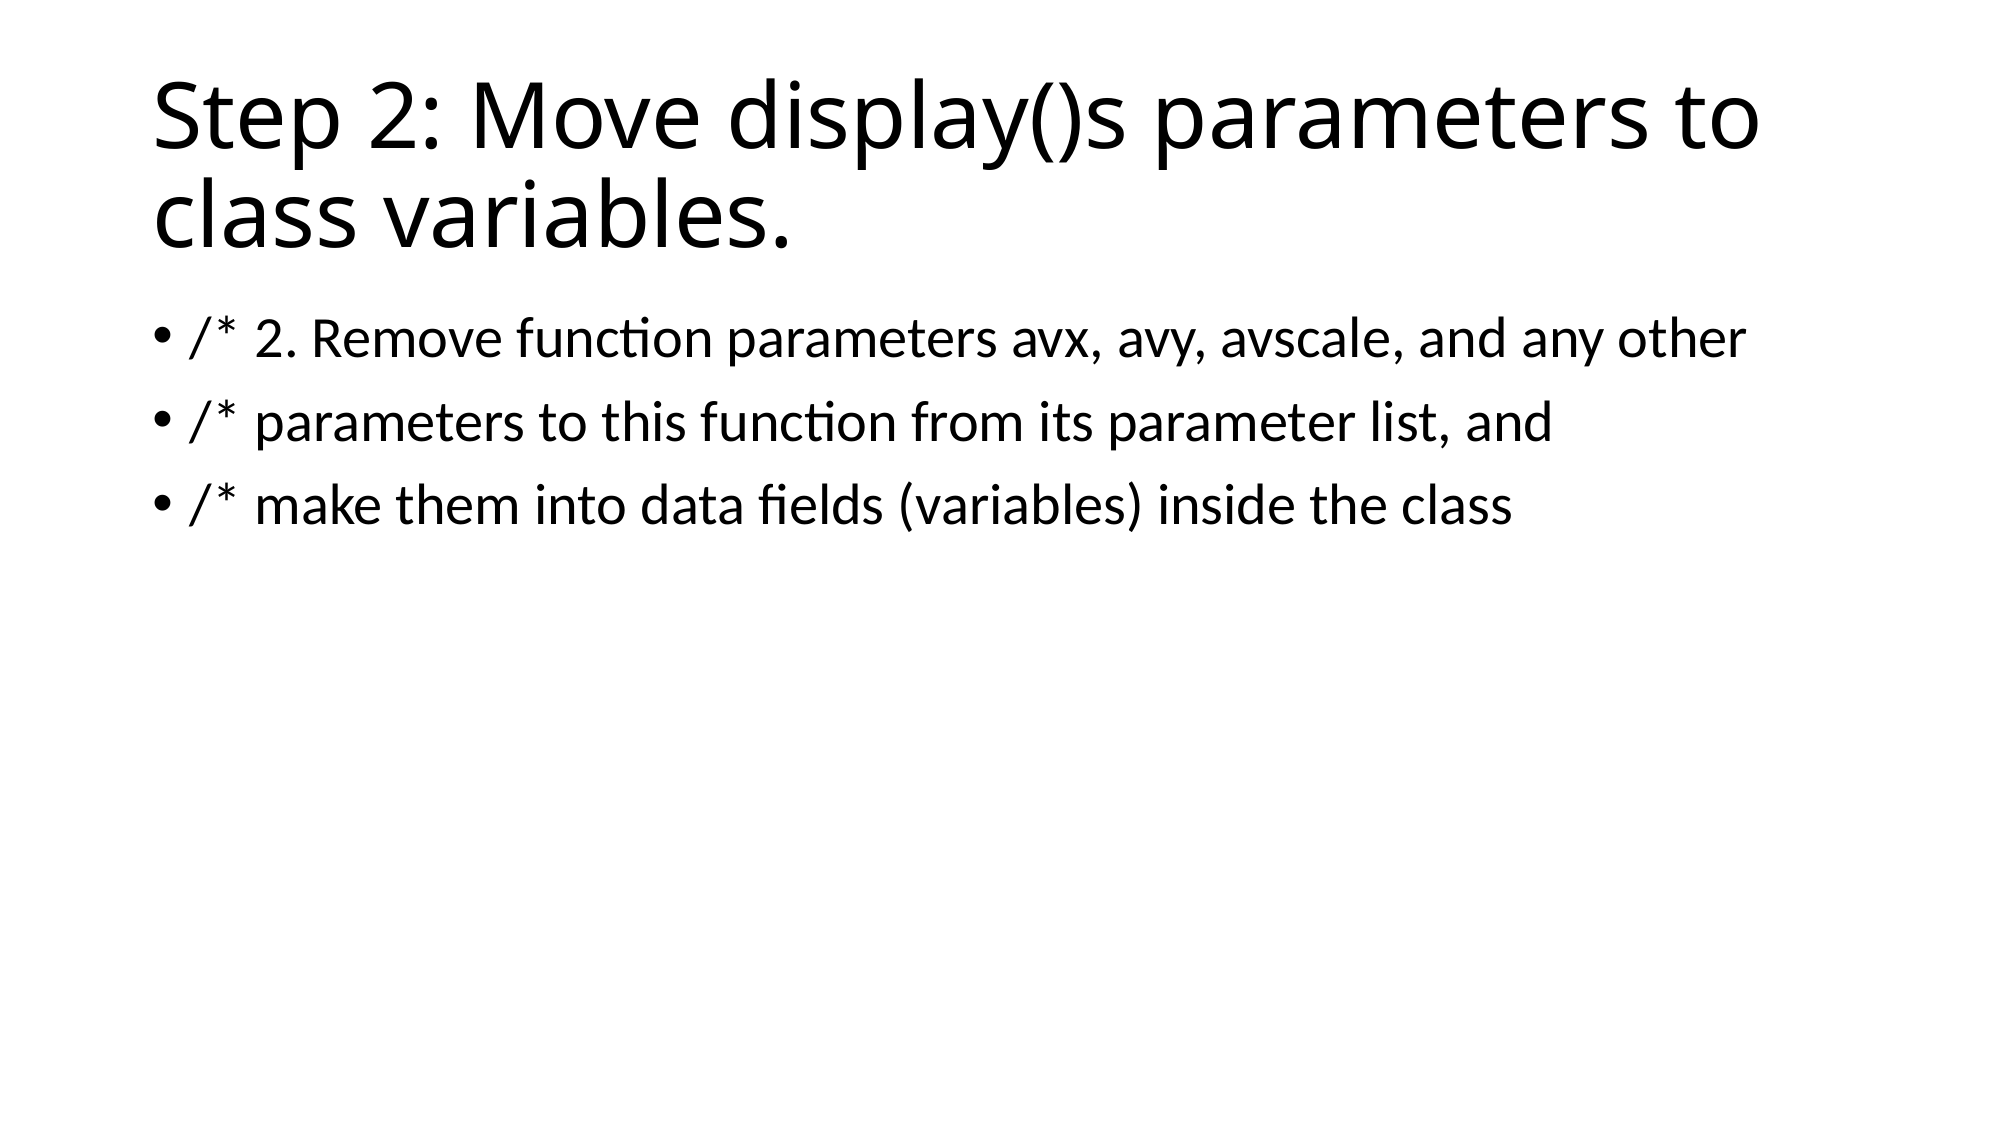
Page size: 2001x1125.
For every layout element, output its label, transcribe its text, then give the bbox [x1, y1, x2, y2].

title Step 2: Move display()s parameters to class variables. [137, 59, 1863, 278]
list /* 2. Remove function parameters avx, avy, avscale, and any other /* parameters to this function from its parameter list, and /* make them into data fields (variables) inside the class [137, 299, 1863, 1014]
